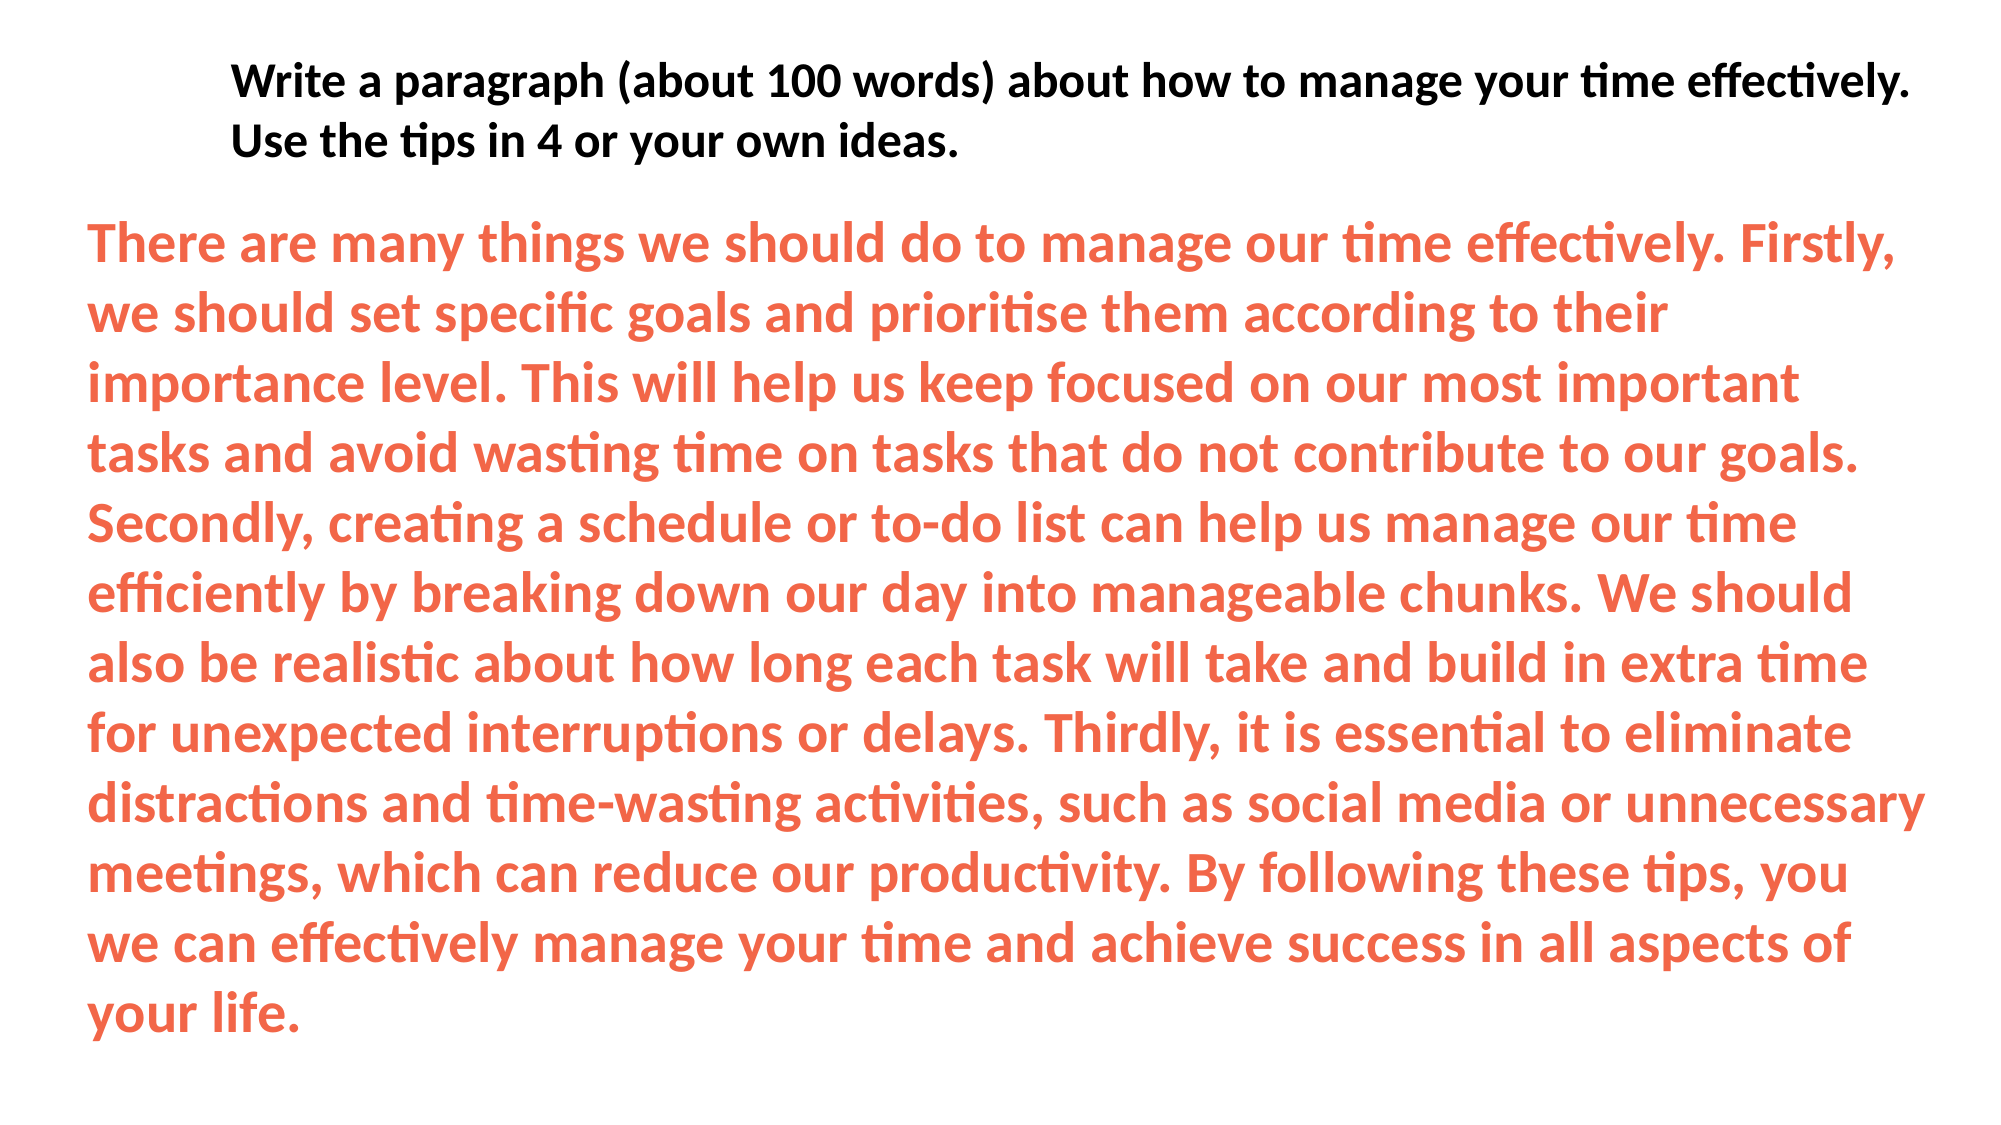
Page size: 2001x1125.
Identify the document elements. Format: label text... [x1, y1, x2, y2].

text_box Write a paragraph (about 100 words) about how to manage your time effectively. Use the tips in 4 or your own ideas. [215, 40, 1945, 176]
text_box There are many things we should do to manage our time effectively. Firstly, we should set specific goals and prioritise them according to their importance level. This will help us keep focused on our most important tasks and avoid wasting time on tasks that do not contribute to our goals. Secondly, creating a schedule or to-do list can help us manage our time efficiently by breaking down our day into manageable chunks. We should also be realistic about how long each task will take and build in extra time for unexpected interruptions or delays. Thirdly, it is essential to eliminate distractions and time-wasting activities, such as social media or unnecessary meetings, which can reduce our productivity. By following these tips, you we can effectively manage your time and achieve success in all aspects of your life. [73, 196, 1945, 1052]
